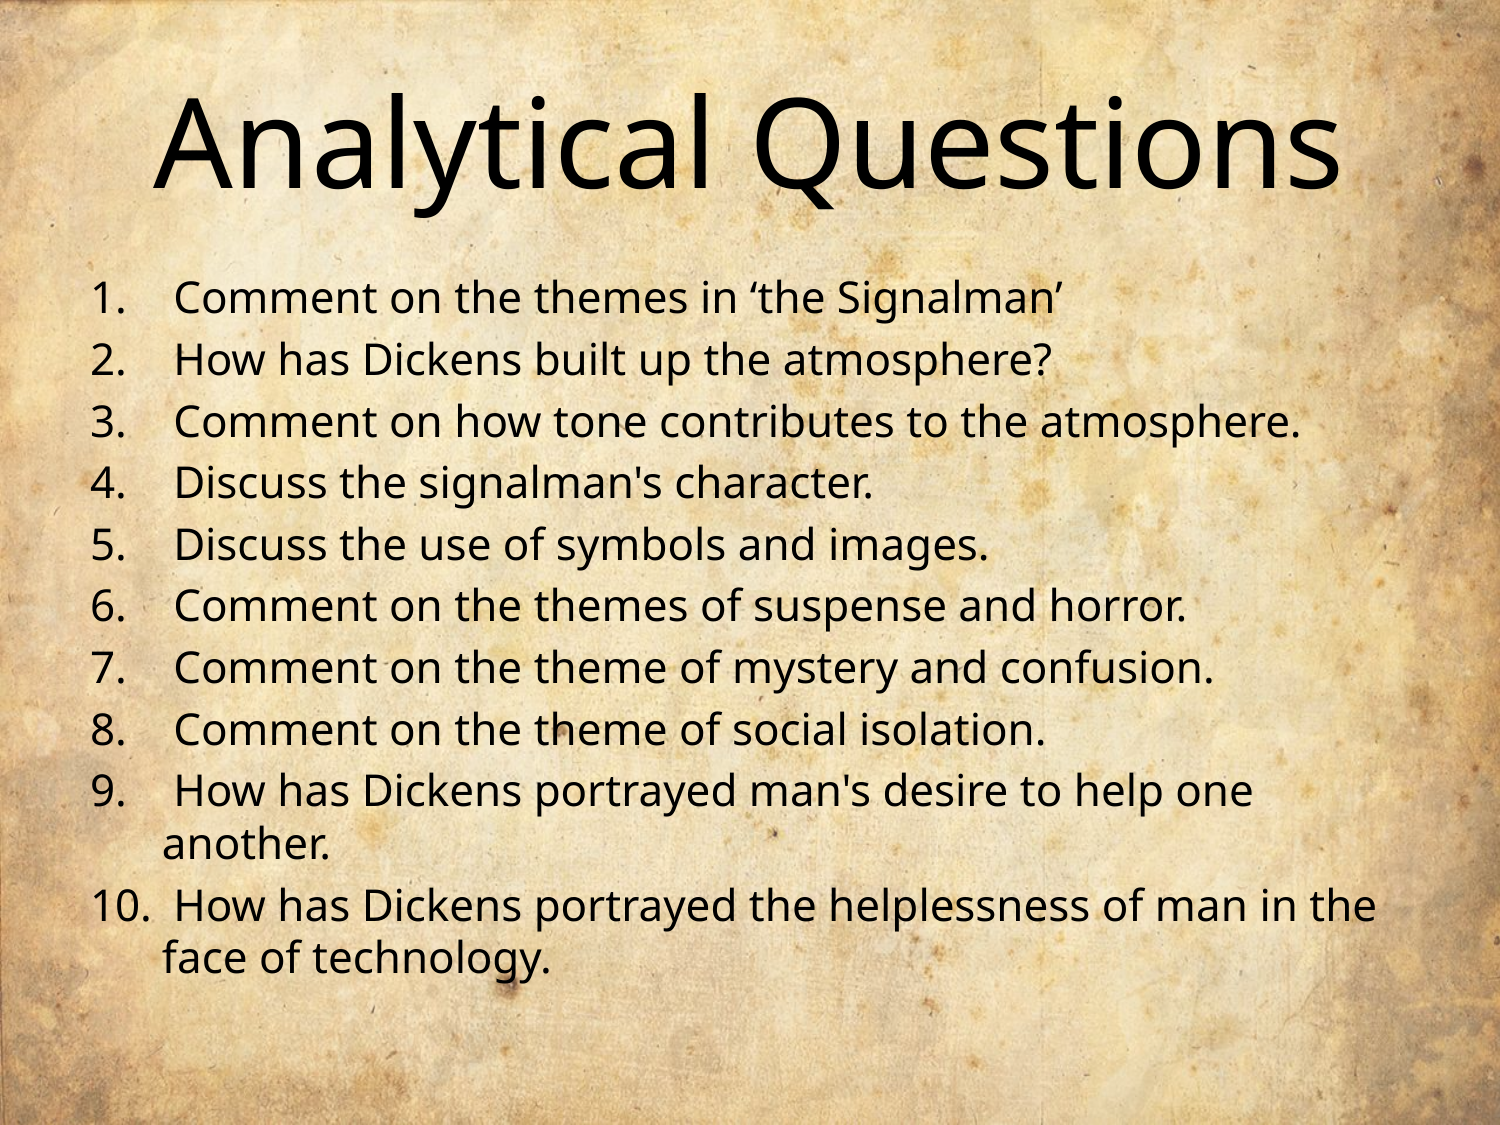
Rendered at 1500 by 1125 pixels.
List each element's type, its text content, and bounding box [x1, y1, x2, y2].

title Analytical Questions [75, 45, 1425, 233]
list Comment on the themes in ‘the Signalman’ How has Dickens built up the atmosphere? Comment on how tone contributes to the atmosphere. Discuss the signalman's character. Discuss the use of symbols and images. Comment on the themes of suspense and horror. Comment on the theme of mystery and confusion. Comment on the theme of social isolation. How has Dickens portrayed man's desire to help one another. How has Dickens portrayed the helplessness of man in the face of technology. [75, 262, 1425, 1005]
